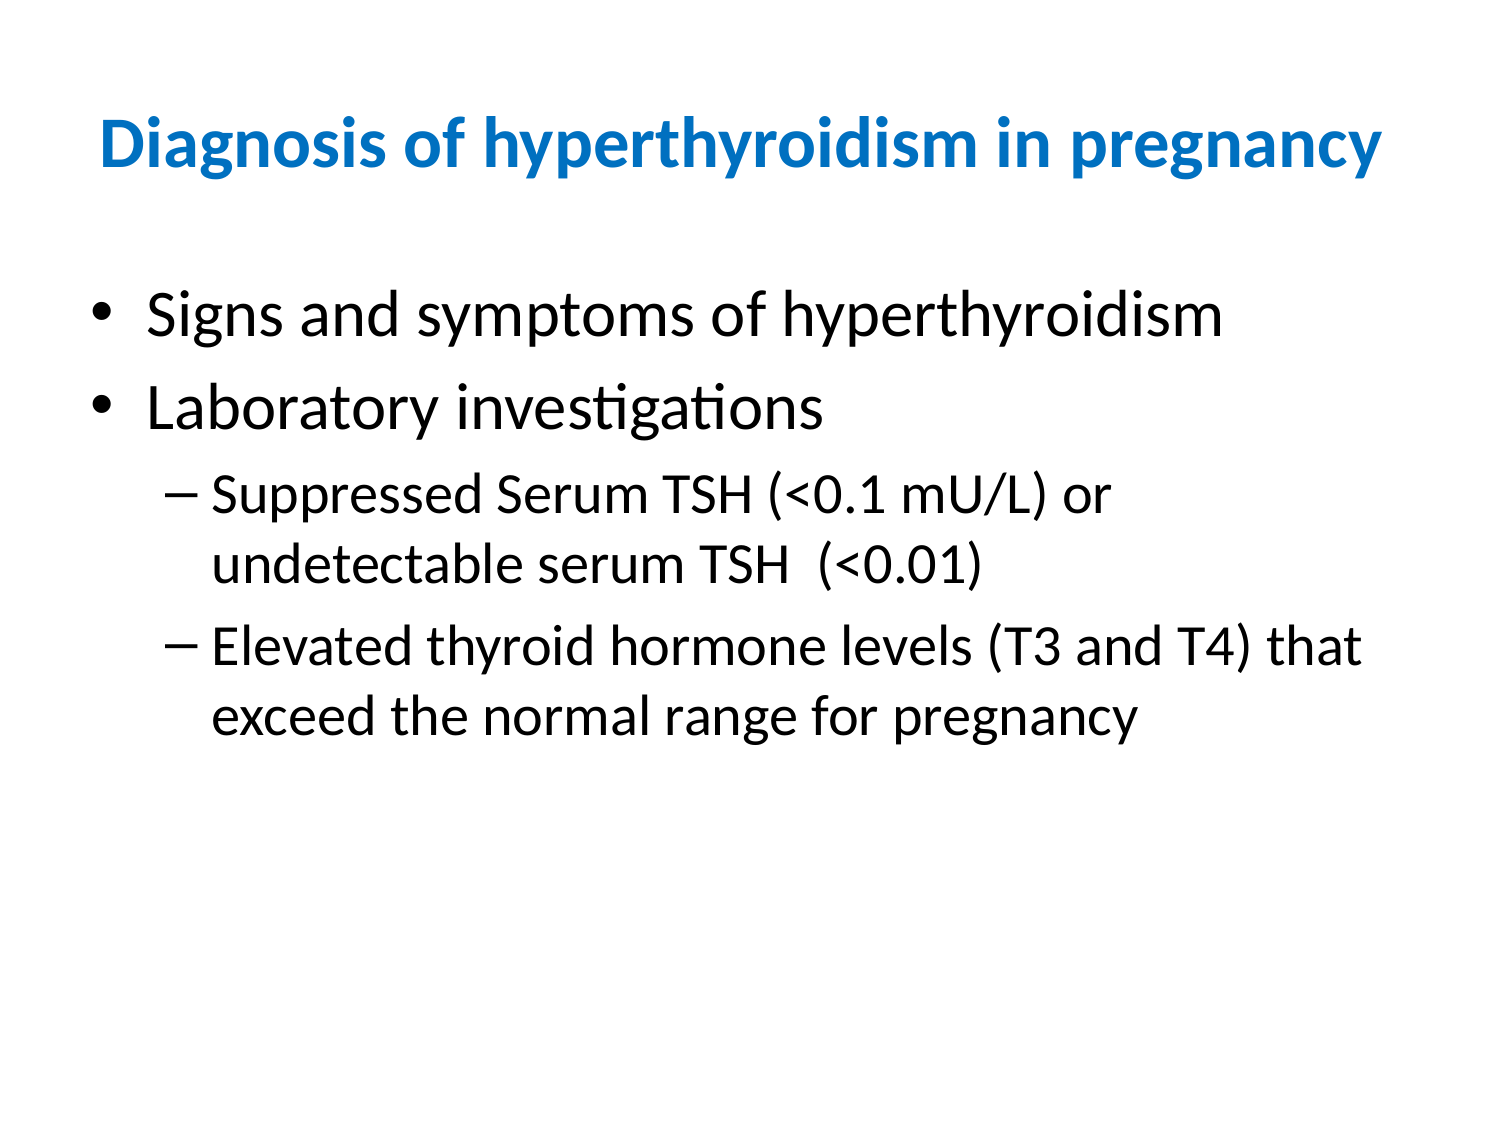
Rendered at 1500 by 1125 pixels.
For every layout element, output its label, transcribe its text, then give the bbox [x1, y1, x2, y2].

title Diagnosis of hyperthyroidism in pregnancy [75, 45, 1425, 233]
list Signs and symptoms of hyperthyroidism Laboratory investigations Suppressed Serum TSH (<0.1 mU/L) or undetectable serum TSH (<0.01) Elevated thyroid hormone levels (T3 and T4) that exceed the normal range for pregnancy [75, 262, 1425, 1005]
